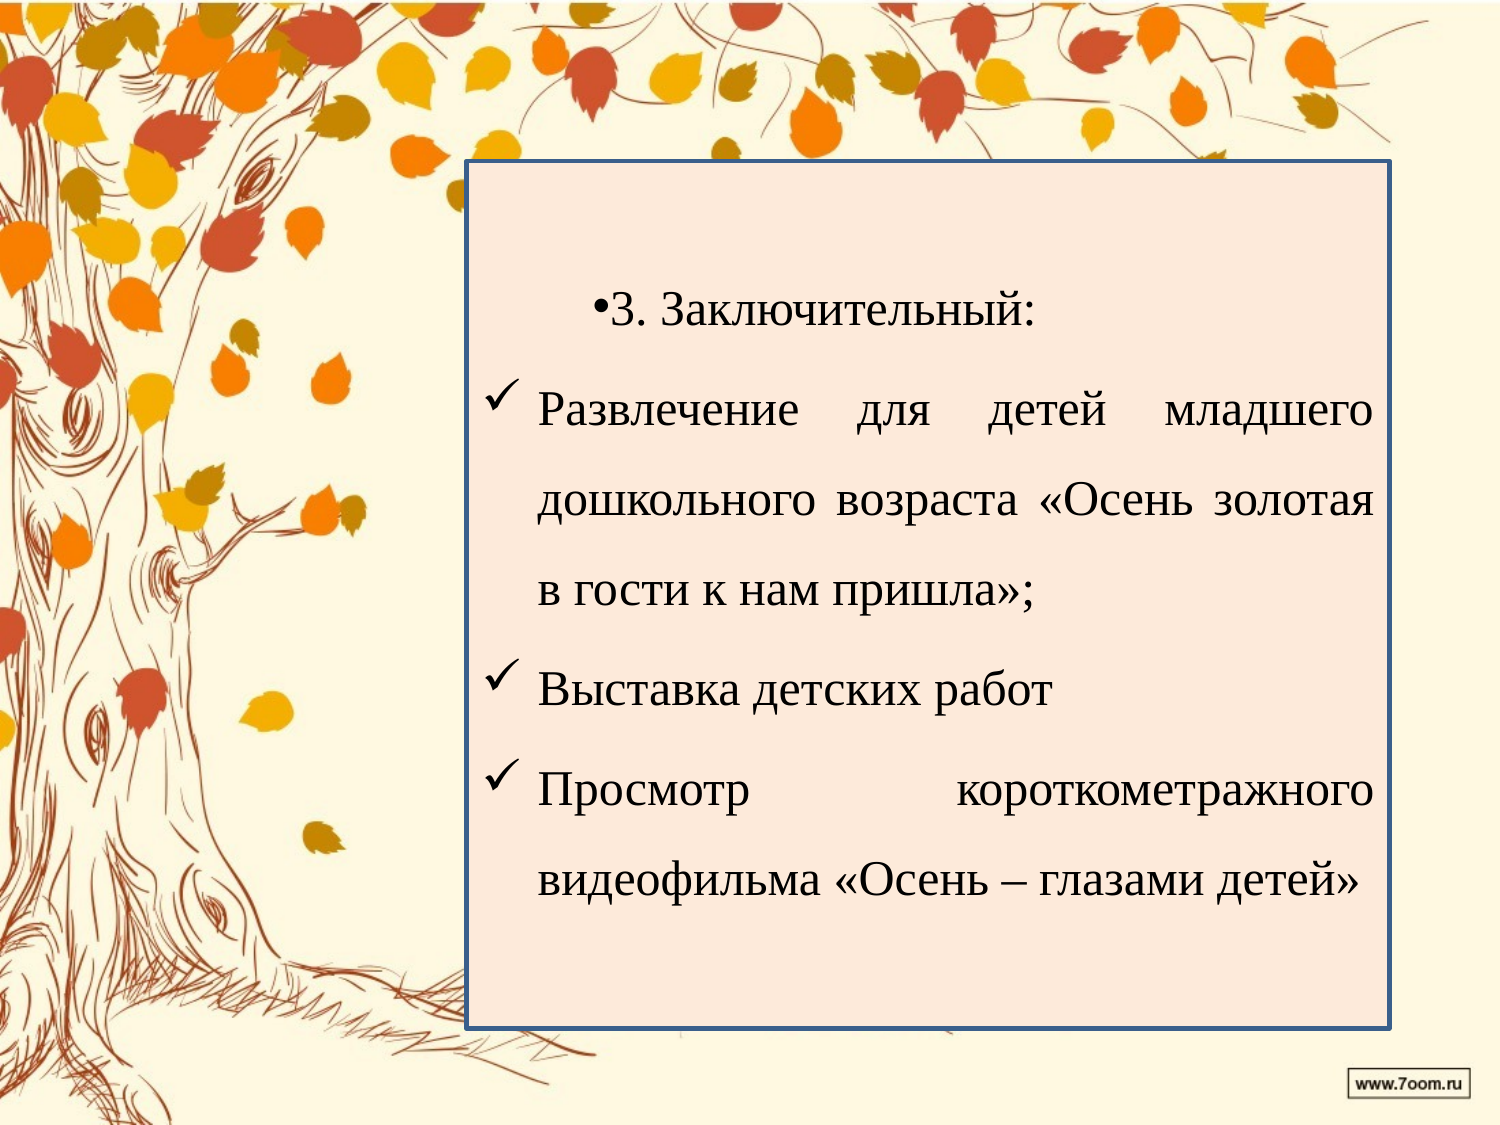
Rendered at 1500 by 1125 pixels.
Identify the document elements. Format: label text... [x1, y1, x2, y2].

list 3. Заключительный: Развлечение для детей младшего дошкольного возраста «Осень золотая в гости к нам пришла»; Выставка детских работ Просмотр короткометражного видеофильма «Осень – глазами детей» [464, 159, 1392, 1031]
picture [0, 0, 1500, 1125]
